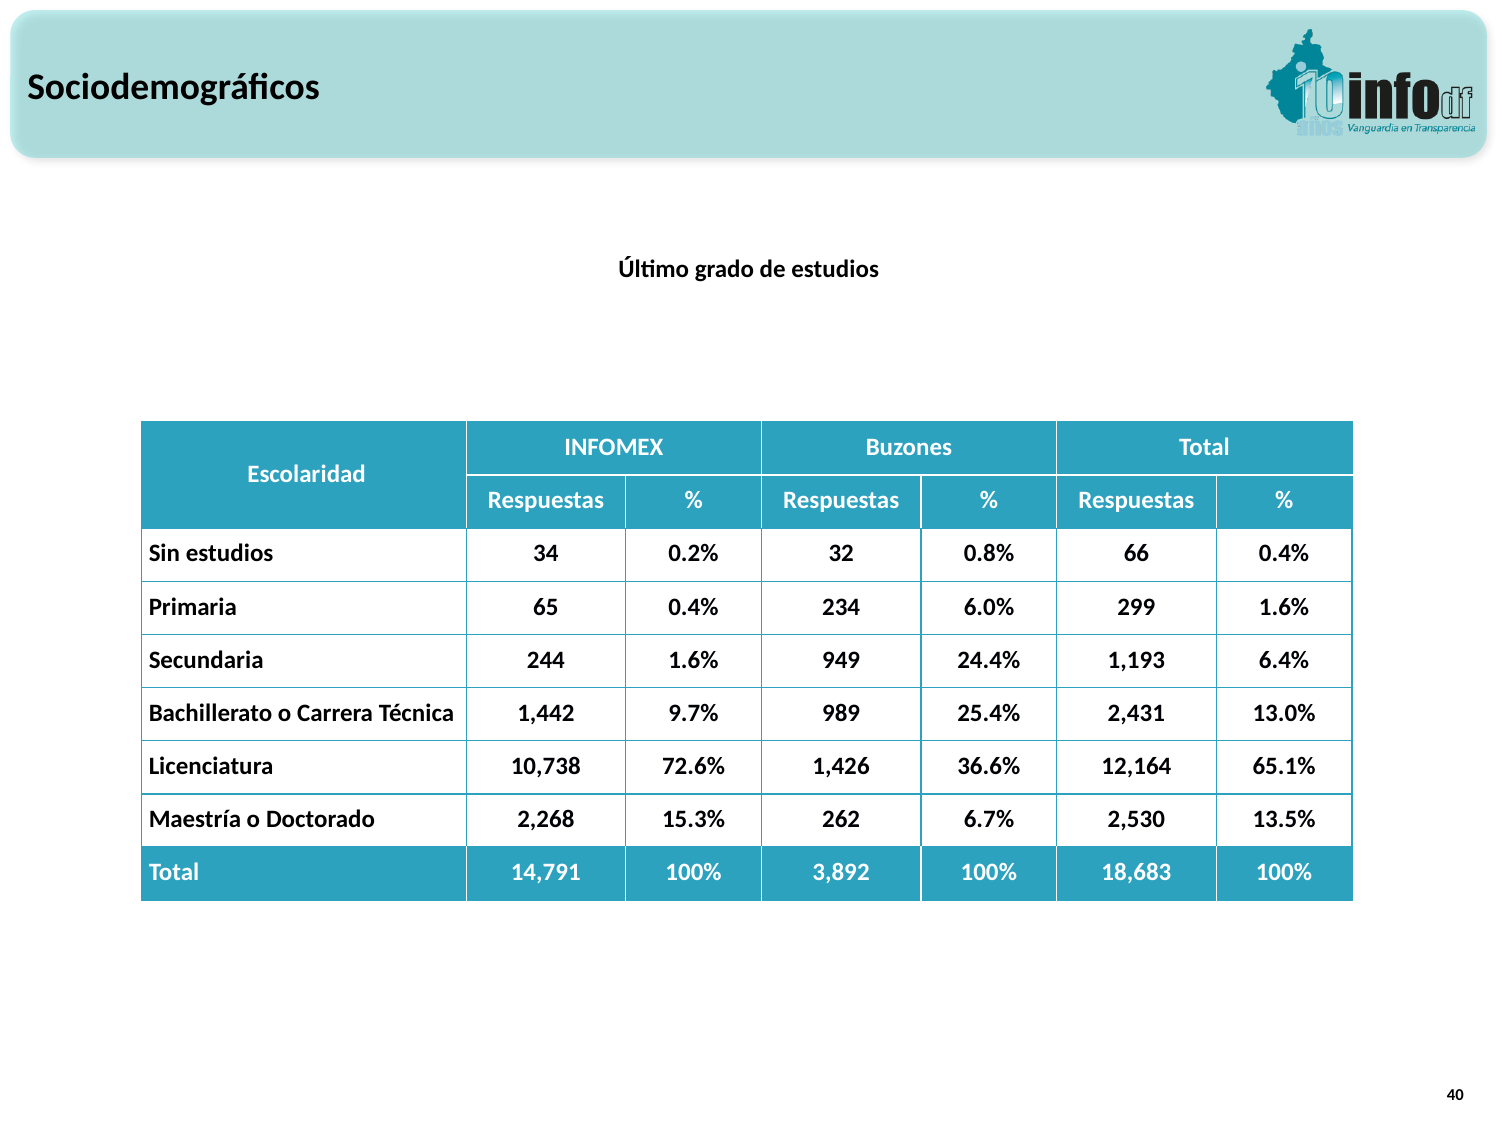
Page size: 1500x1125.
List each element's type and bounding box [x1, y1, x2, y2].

table_cell [1057, 582, 1216, 634]
table_cell [1217, 795, 1351, 846]
table_header [762, 423, 1056, 474]
table_cell [467, 635, 625, 687]
table_cell [626, 741, 761, 793]
table_cell [142, 741, 466, 793]
table_cell [626, 795, 761, 846]
table_cell [1057, 795, 1216, 846]
table_cell [467, 688, 625, 740]
table_header [142, 423, 466, 528]
table_cell [762, 635, 920, 687]
table_cell [922, 795, 1056, 846]
table_cell [142, 529, 466, 581]
table_cell [762, 688, 920, 740]
table_cell [922, 741, 1056, 793]
table_cell [467, 848, 625, 900]
table_cell [762, 476, 920, 528]
table_cell [922, 529, 1056, 581]
table_cell [1217, 635, 1351, 687]
table_cell [626, 688, 761, 740]
table_cell [467, 582, 625, 634]
table_header [467, 423, 761, 474]
picture [1389, 25, 1477, 139]
table_cell [1217, 476, 1351, 528]
table_cell [922, 635, 1056, 687]
table_cell [762, 795, 920, 846]
text_box [121, 245, 1377, 291]
table_cell [467, 795, 625, 846]
table_cell [922, 848, 1056, 900]
table_cell [1057, 529, 1216, 581]
table_cell [467, 741, 625, 793]
slide_number [1418, 1051, 1479, 1112]
table_cell [922, 582, 1056, 634]
table_cell [762, 529, 920, 581]
table_cell [467, 529, 625, 581]
table_cell [1217, 529, 1351, 581]
table_cell [142, 582, 466, 634]
table_cell [1217, 688, 1351, 740]
table_cell [467, 476, 625, 528]
table_cell [142, 635, 466, 687]
table_cell [626, 476, 761, 528]
text_box [12, 13, 1389, 156]
table_cell [1057, 688, 1216, 740]
table_cell [762, 582, 920, 634]
table_cell [142, 795, 466, 846]
table_cell [1057, 476, 1216, 528]
table_cell [142, 688, 466, 740]
table_cell [1057, 635, 1216, 687]
table_cell [1217, 741, 1351, 793]
table_header [1057, 423, 1351, 474]
table_cell [762, 848, 920, 900]
table_cell [626, 582, 761, 634]
table_cell [762, 741, 920, 793]
table_cell [626, 529, 761, 581]
table_cell [922, 476, 1056, 528]
table_cell [1057, 741, 1216, 793]
table_cell [1217, 582, 1351, 634]
table_cell [1217, 848, 1351, 900]
table_cell [626, 635, 761, 687]
table_cell [1057, 848, 1216, 900]
table_cell [922, 688, 1056, 740]
table_cell [626, 848, 761, 900]
table_cell [142, 848, 466, 900]
